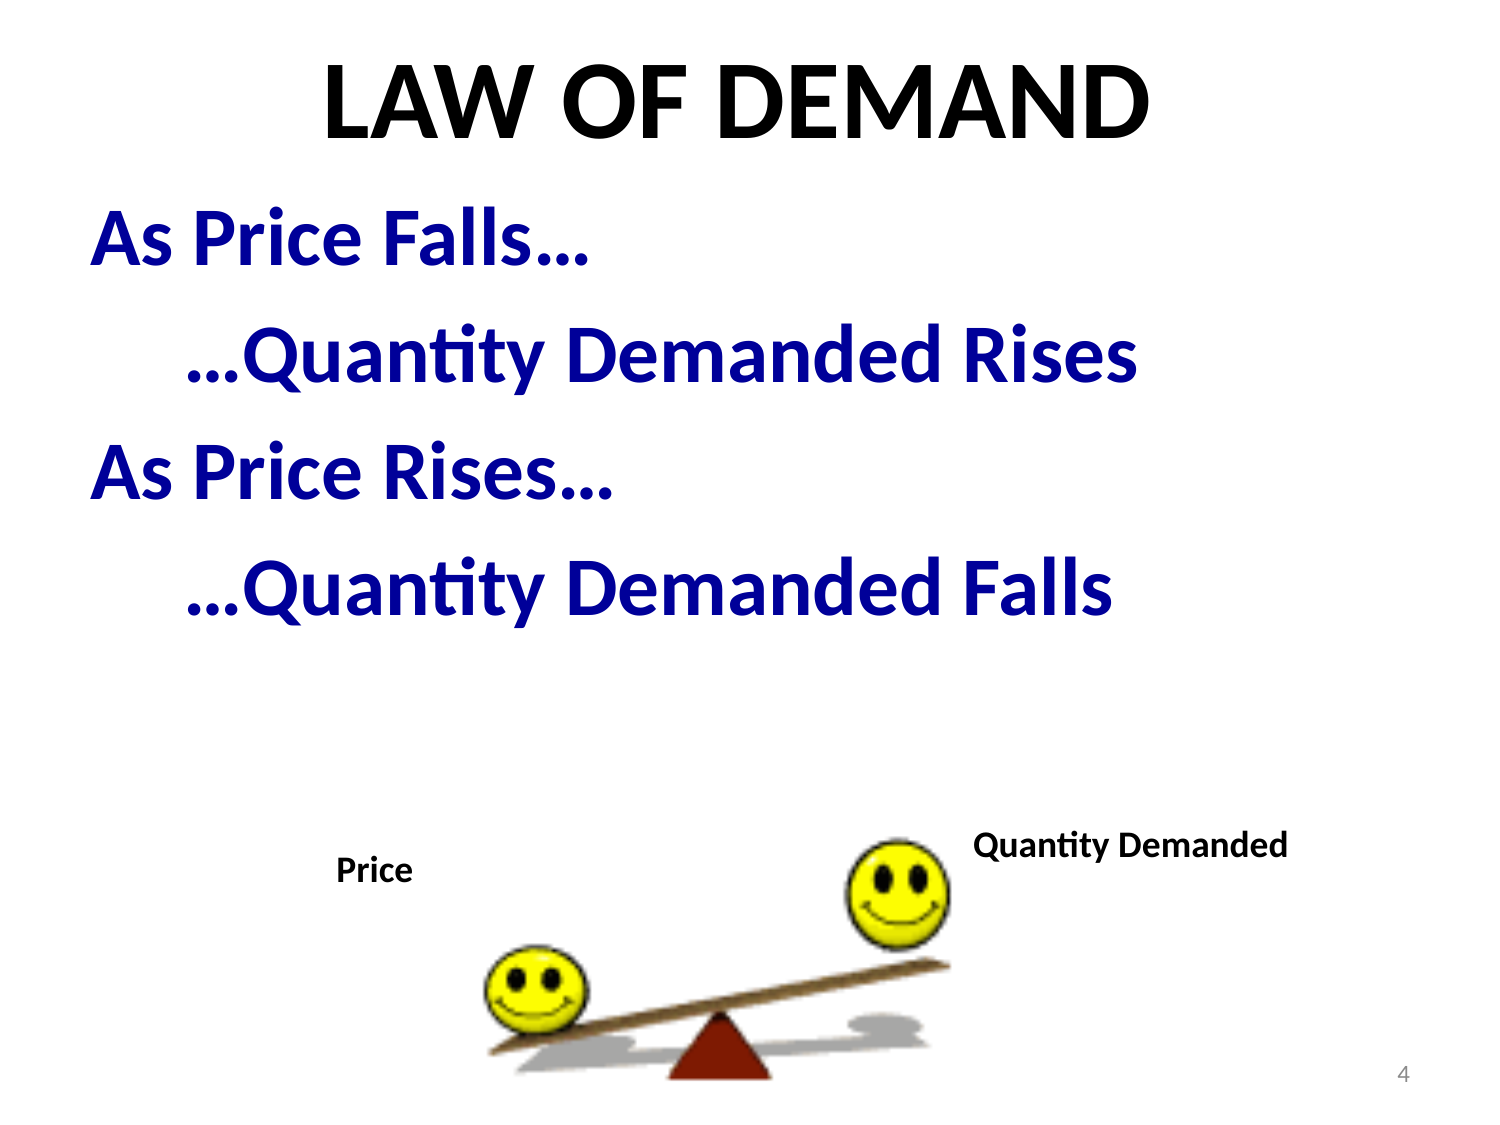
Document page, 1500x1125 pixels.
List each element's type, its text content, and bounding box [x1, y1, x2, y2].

list As Price Falls… …Quantity Demanded Rises As Price Rises… …Quantity Demanded Falls [75, 174, 1413, 720]
text_box Quantity Demanded [966, 812, 1313, 873]
text_box Price [275, 837, 469, 898]
title LAW OF DEMAND [125, 0, 1350, 174]
slide_number 4 [1074, 1042, 1425, 1103]
picture [474, 712, 963, 1093]
